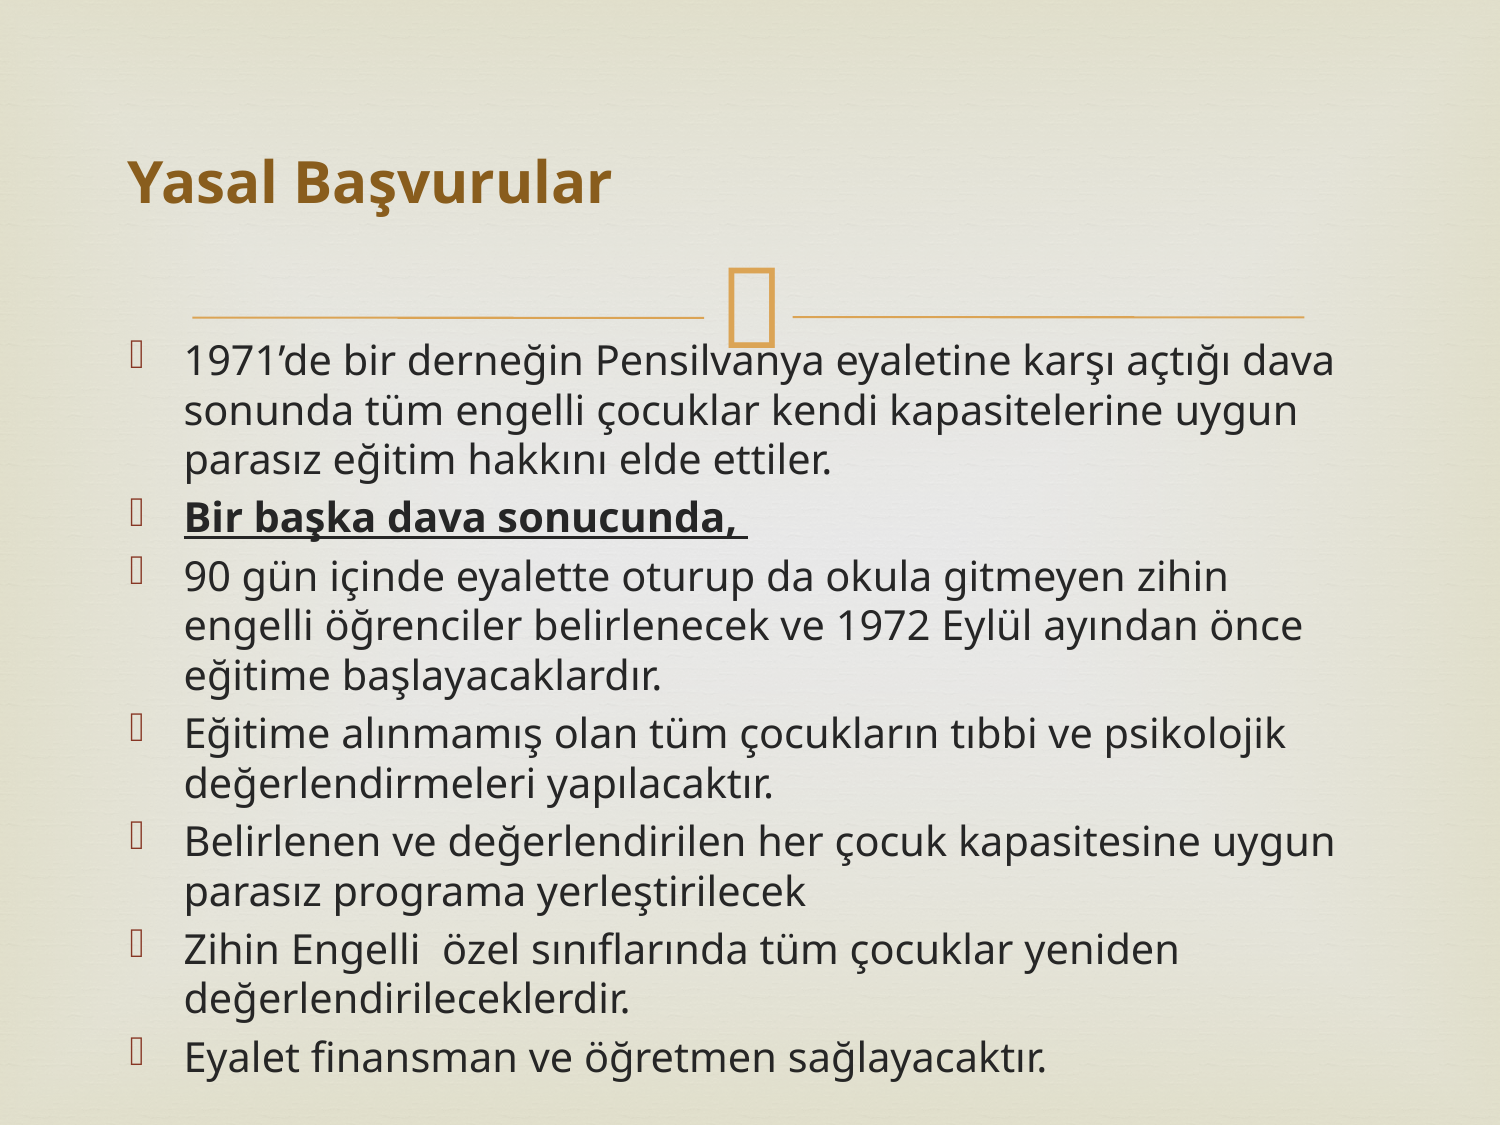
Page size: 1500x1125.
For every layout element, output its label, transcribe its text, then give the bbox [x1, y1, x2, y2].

list 1971’de bir derneğin Pensilvanya eyaletine karşı açtığı dava sonunda tüm engelli çocuklar kendi kapasitelerine uygun parasız eğitim hakkını elde ettiler. Bir başka dava sonucunda, 90 gün içinde eyalette oturup da okula gitmeyen zihin engelli öğrenciler belirlenecek ve 1972 Eylül ayından önce eğitime başlayacaklardır. Eğitime alınmamış olan tüm çocukların tıbbi ve psikolojik değerlendirmeleri yapılacaktır. Belirlenen ve değerlendirilen her çocuk kapasitesine uygun parasız programa yerleştirilecek Zihin Engelli özel sınıflarında tüm çocuklar yeniden değerlendirileceklerdir. Eyalet finansman ve öğretmen sağlayacaktır. [114, 326, 1386, 1094]
title Yasal Başvurular [112, 93, 1386, 267]
